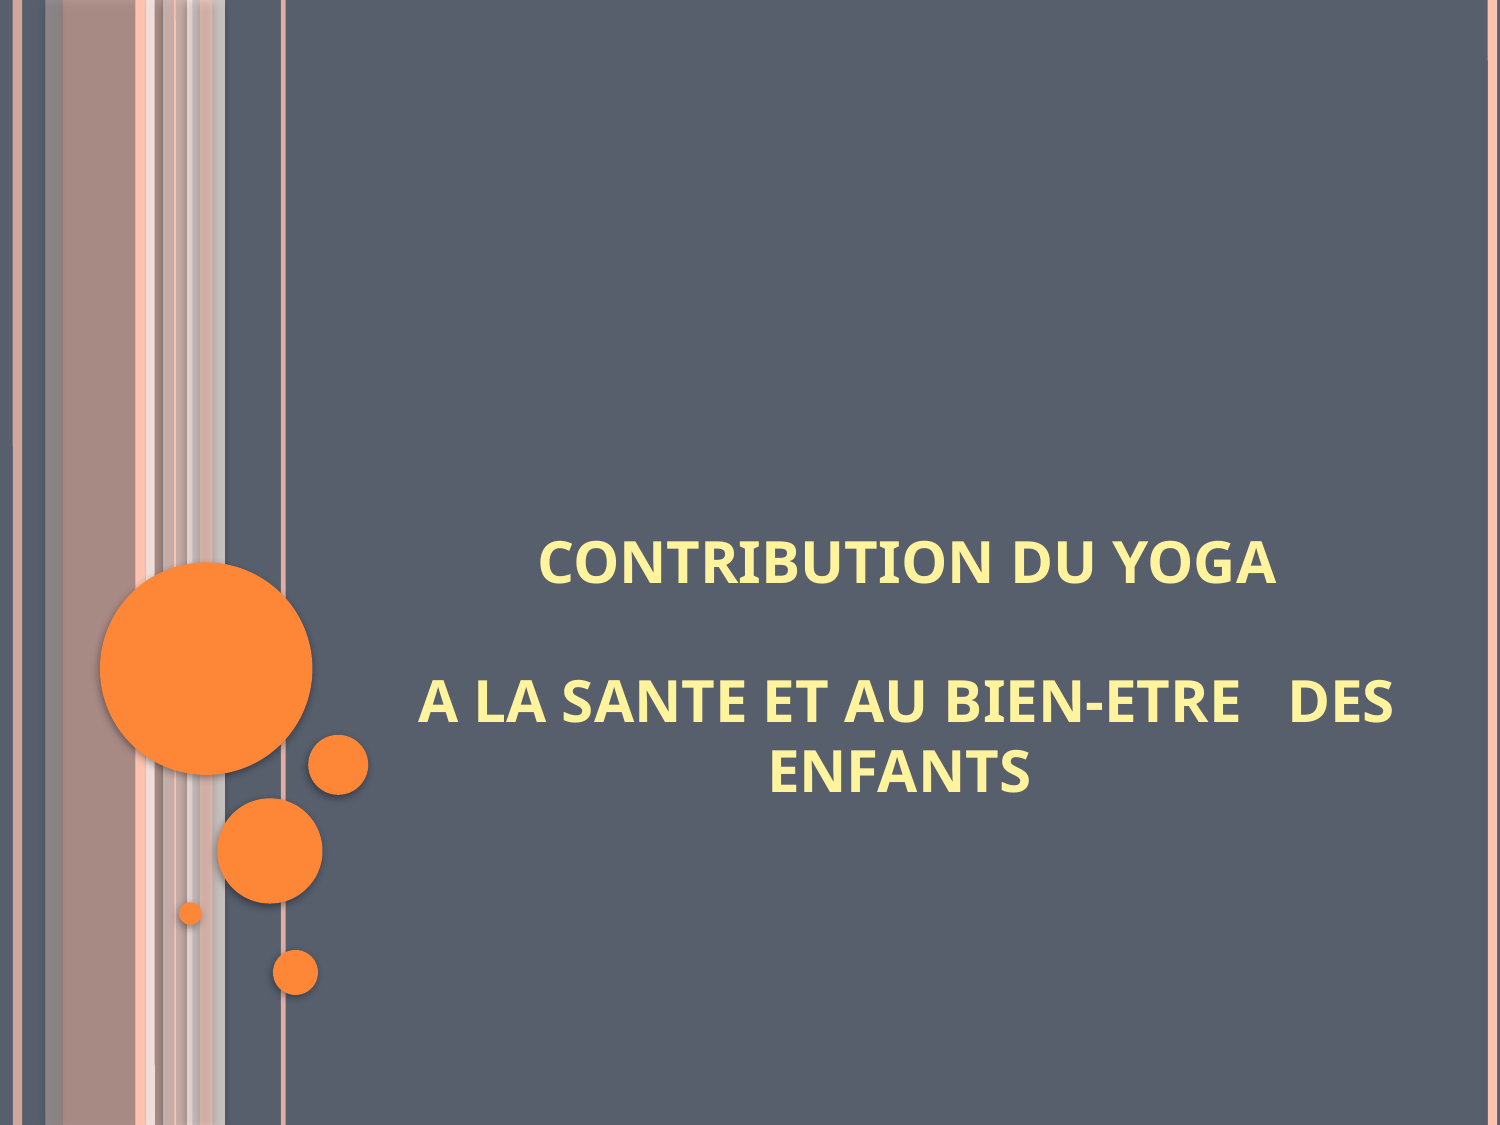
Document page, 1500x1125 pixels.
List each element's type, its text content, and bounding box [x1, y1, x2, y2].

title CONTRIBUTION DU YOGA A LA SANTE ET AU BIEN-ETRE DES ENFANTS [375, 474, 1424, 812]
